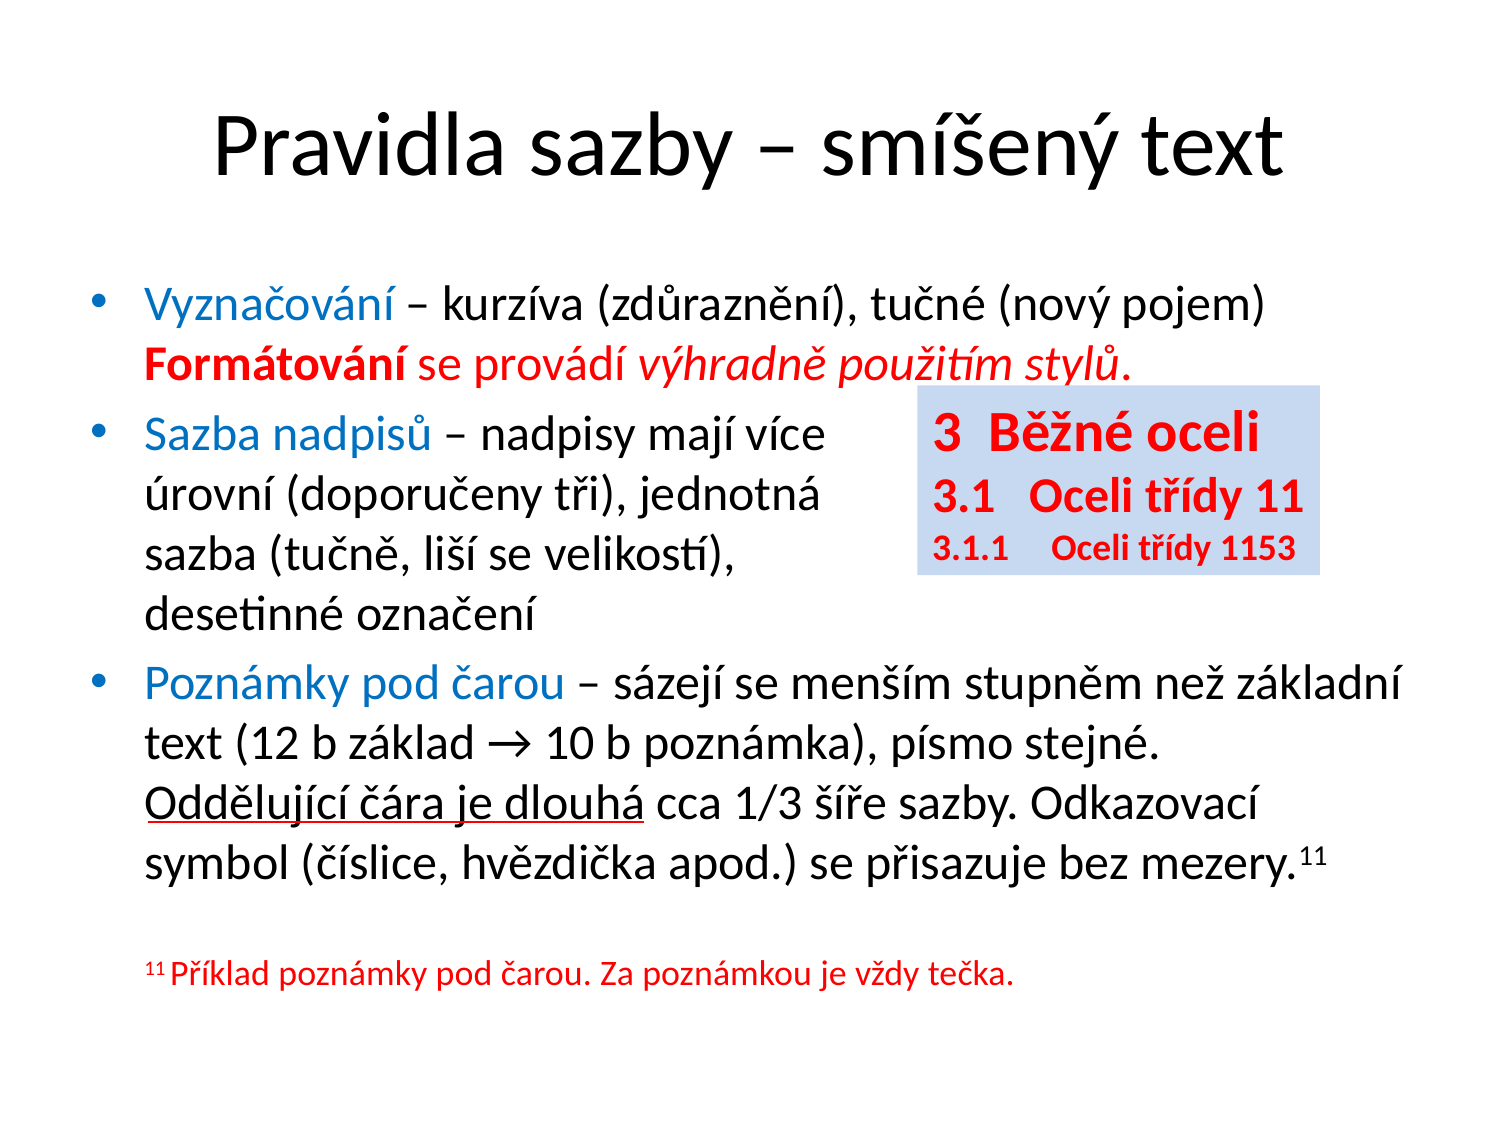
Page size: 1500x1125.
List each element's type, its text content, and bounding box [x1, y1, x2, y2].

list Vyznačování – kurzíva (zdůraznění), tučné (nový pojem) Formátování se provádí výhradně použitím stylů. Sazba nadpisů – nadpisy mají více úrovní (doporučeny tři), jednotná sazba (tučně, liší se velikostí), desetinné označení Poznámky pod čarou – sázejí se menším stupněm než základní text (12 b základ → 10 b poznámka), písmo stejné. Oddělující čára je dlouhá cca 1/3 šíře sazby. Odkazovací symbol (číslice, hvězdička apod.) se přisazuje bez mezery.11 11 Příklad poznámky pod čarou. Za poznámkou je vždy tečka. [75, 262, 1425, 1005]
title Pravidla sazby – smíšený text [75, 45, 1425, 233]
text_box Běžné oceli 3.1 Oceli třídy 11 3.1.1 Oceli třídy 1153 [917, 385, 1320, 576]
